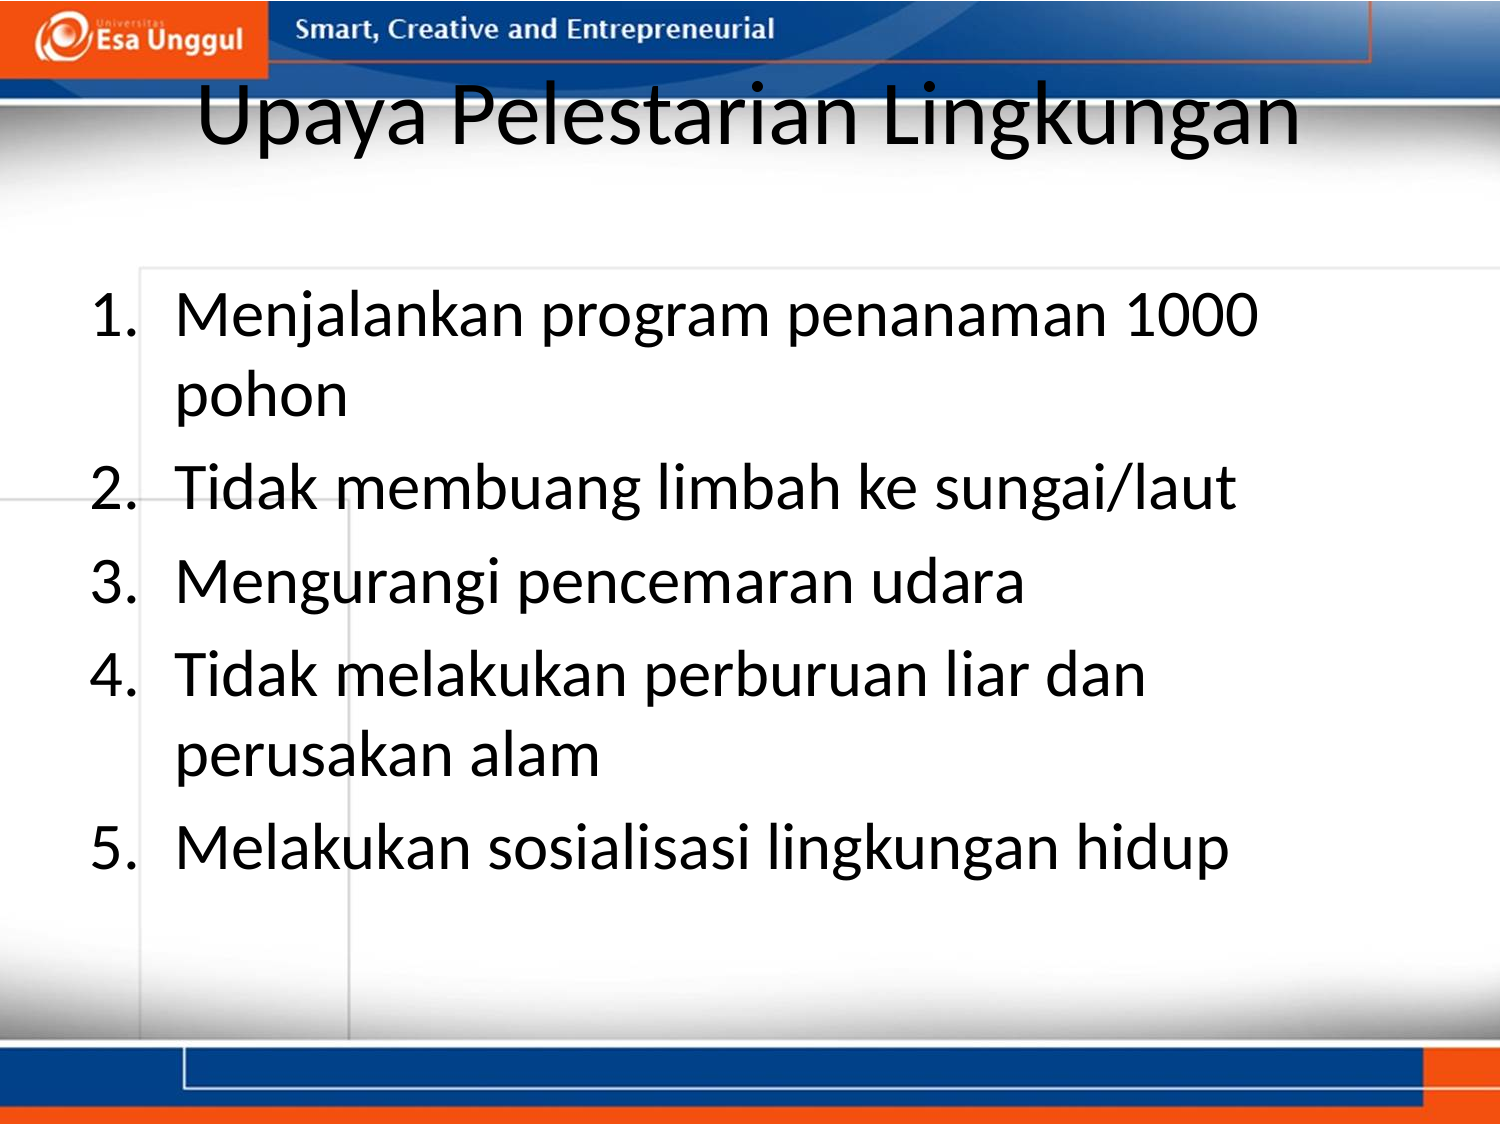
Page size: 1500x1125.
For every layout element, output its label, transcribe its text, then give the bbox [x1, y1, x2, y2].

list Menjalankan program penanaman 1000 pohon Tidak membuang limbah ke sungai/laut Mengurangi pencemaran udara Tidak melakukan perburuan liar dan perusakan alam Melakukan sosialisasi lingkungan hidup [75, 262, 1425, 1005]
picture [0, 1, 1500, 1124]
title Upaya Pelestarian Lingkungan [75, 45, 1425, 233]
